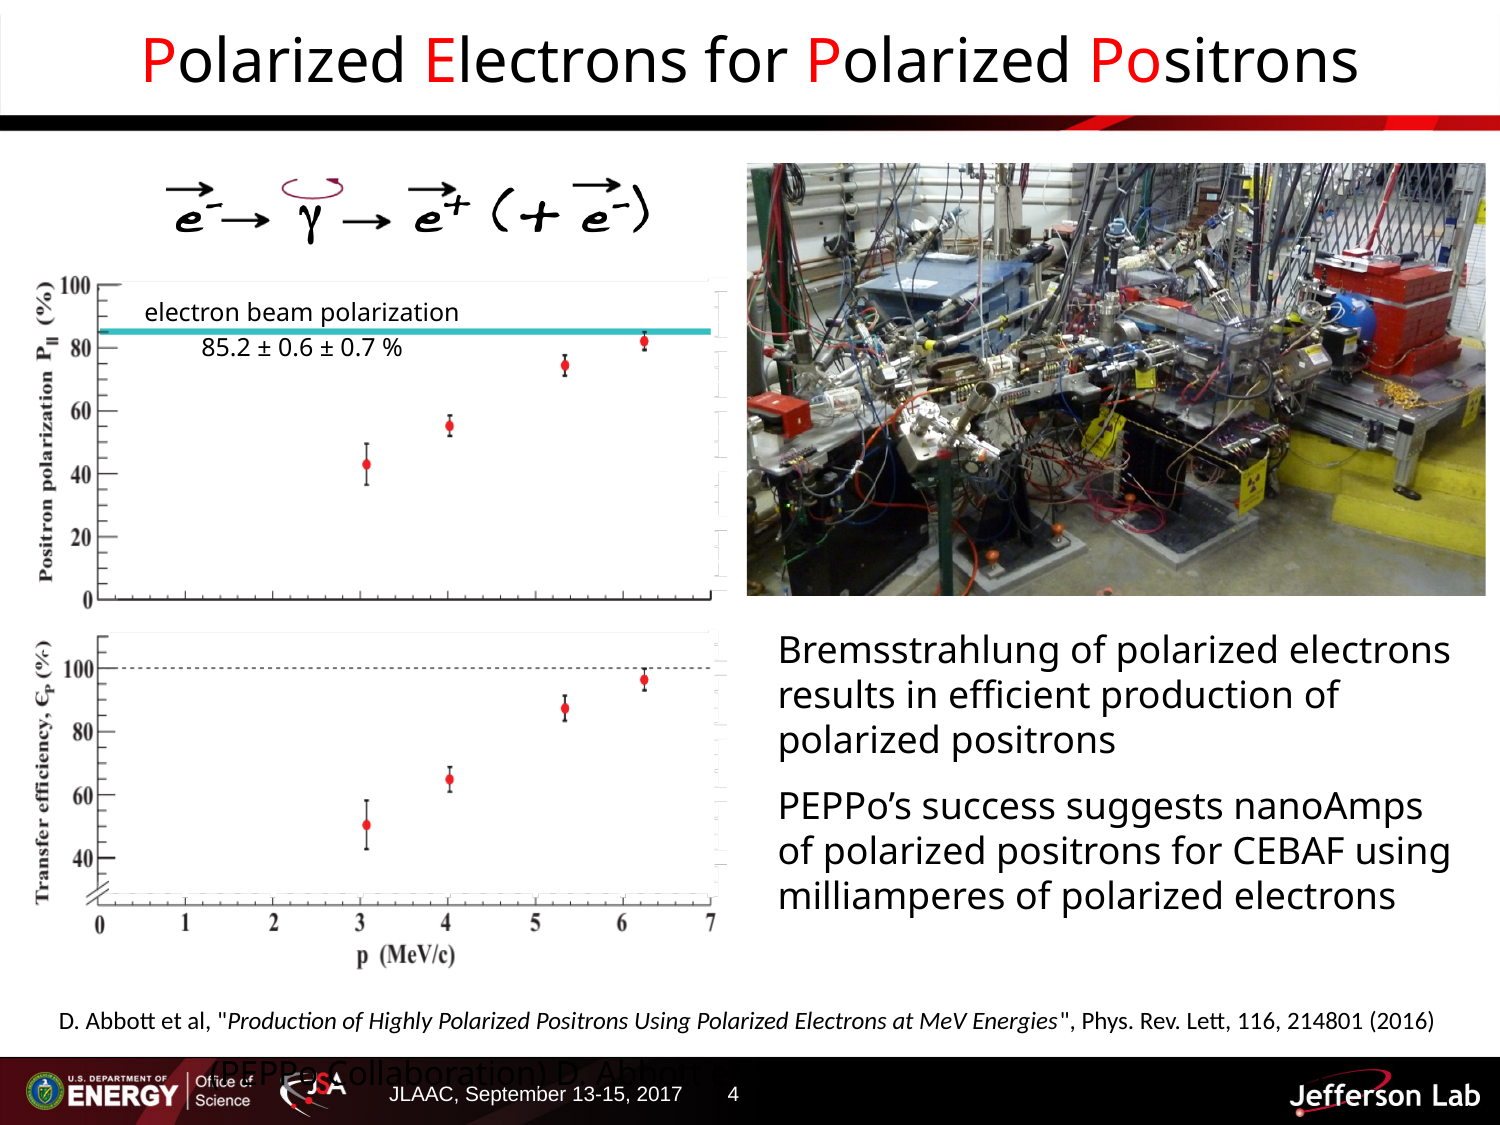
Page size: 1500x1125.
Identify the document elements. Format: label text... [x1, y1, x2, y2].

picture [0, 125, 1500, 1125]
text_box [33, 163, 728, 1018]
text_box Bremsstrahlung of polarized electrons results in efficient production of polarized positrons PEPPo’s success suggests nanoAmps of polarized positrons for CEBAF using milliamperes of polarized electrons [762, 618, 1470, 950]
title Polarized Electrons for Polarized Positrons [0, 0, 1500, 125]
text_box D. Abbott et al, "Production of Highly Polarized Positrons Using Polarized Electrons at MeV Energies", Phys. Rev. Lett, 116, 214801 (2016) [44, 997, 1469, 1043]
text_box (PEPPo Collaboration) D. Abbott et al., Phys. Rev. Lett. 116 (2016) 214801 [82, 1044, 1458, 1100]
